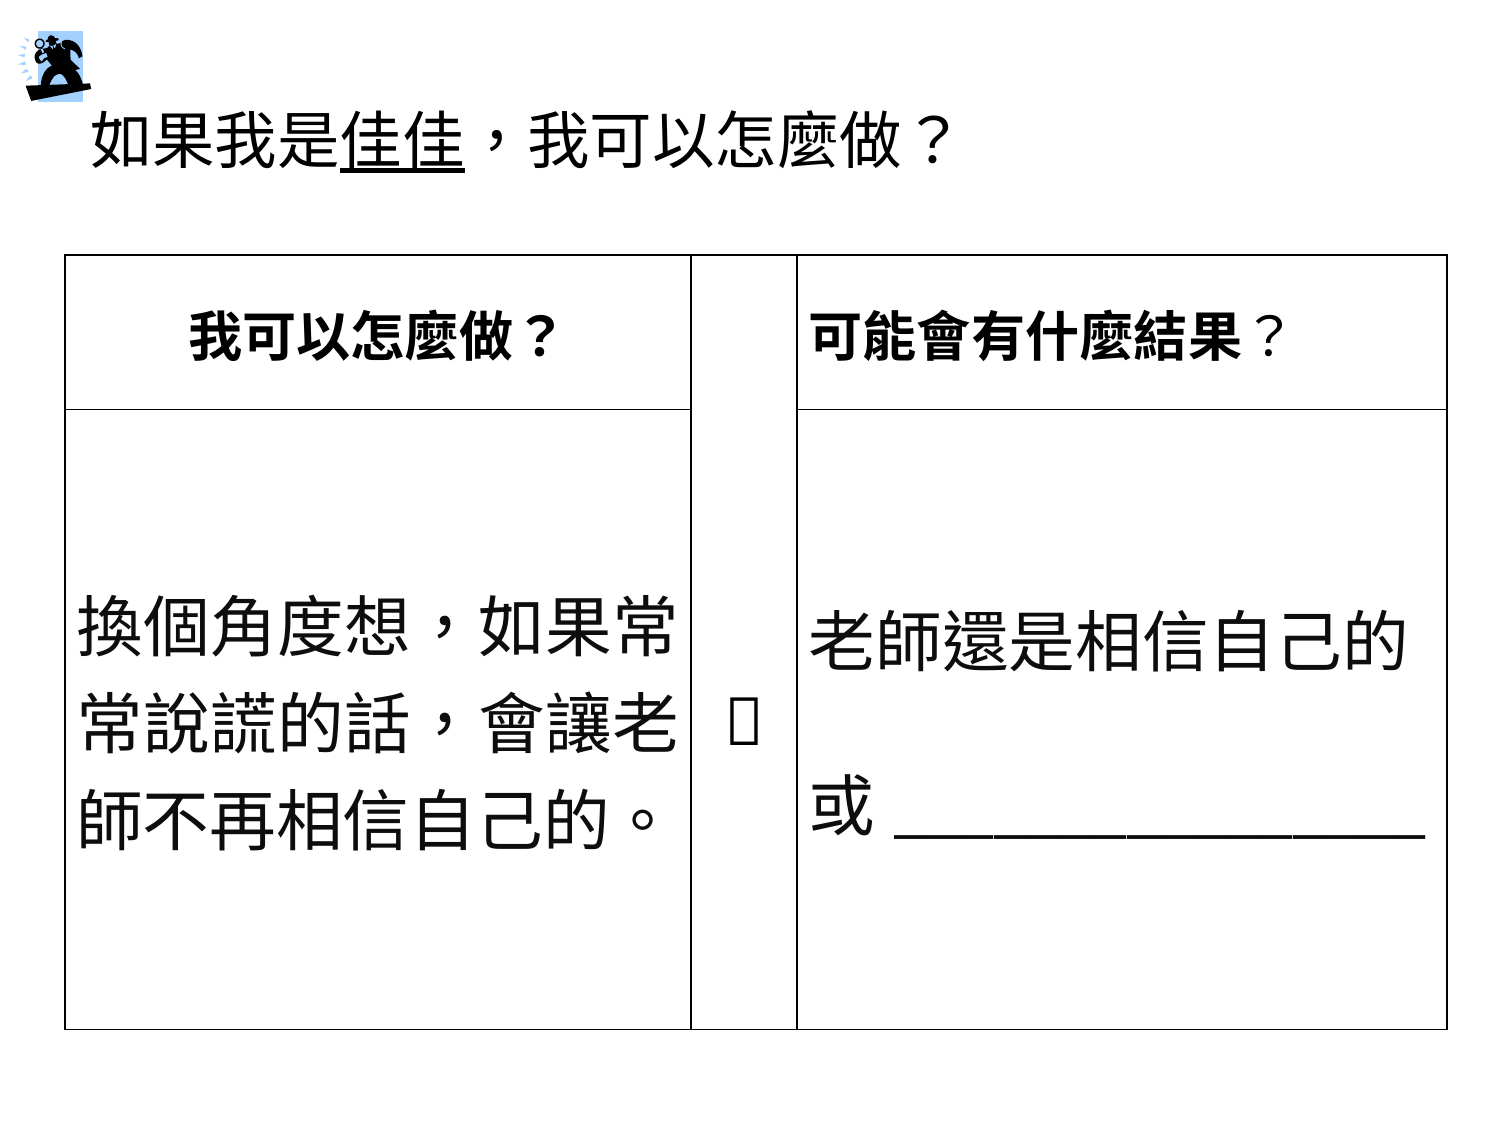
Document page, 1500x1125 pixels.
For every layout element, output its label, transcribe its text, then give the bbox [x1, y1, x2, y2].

table_header 我可以怎麼做？ [66, 256, 690, 409]
picture [17, 30, 92, 102]
title 如果我是佳佳，我可以怎麼做？ [75, 45, 1425, 233]
table_header 可能會有什麼結果？ [798, 256, 1446, 409]
table_header [692, 256, 796, 409]
table_cell 老師還是相信自己的 或________________ [798, 410, 1446, 1029]
table_cell  [692, 409, 796, 1029]
table_cell 換個角度想，如果常常說謊的話，會讓老師不再相信自己的。 [66, 410, 690, 1029]
